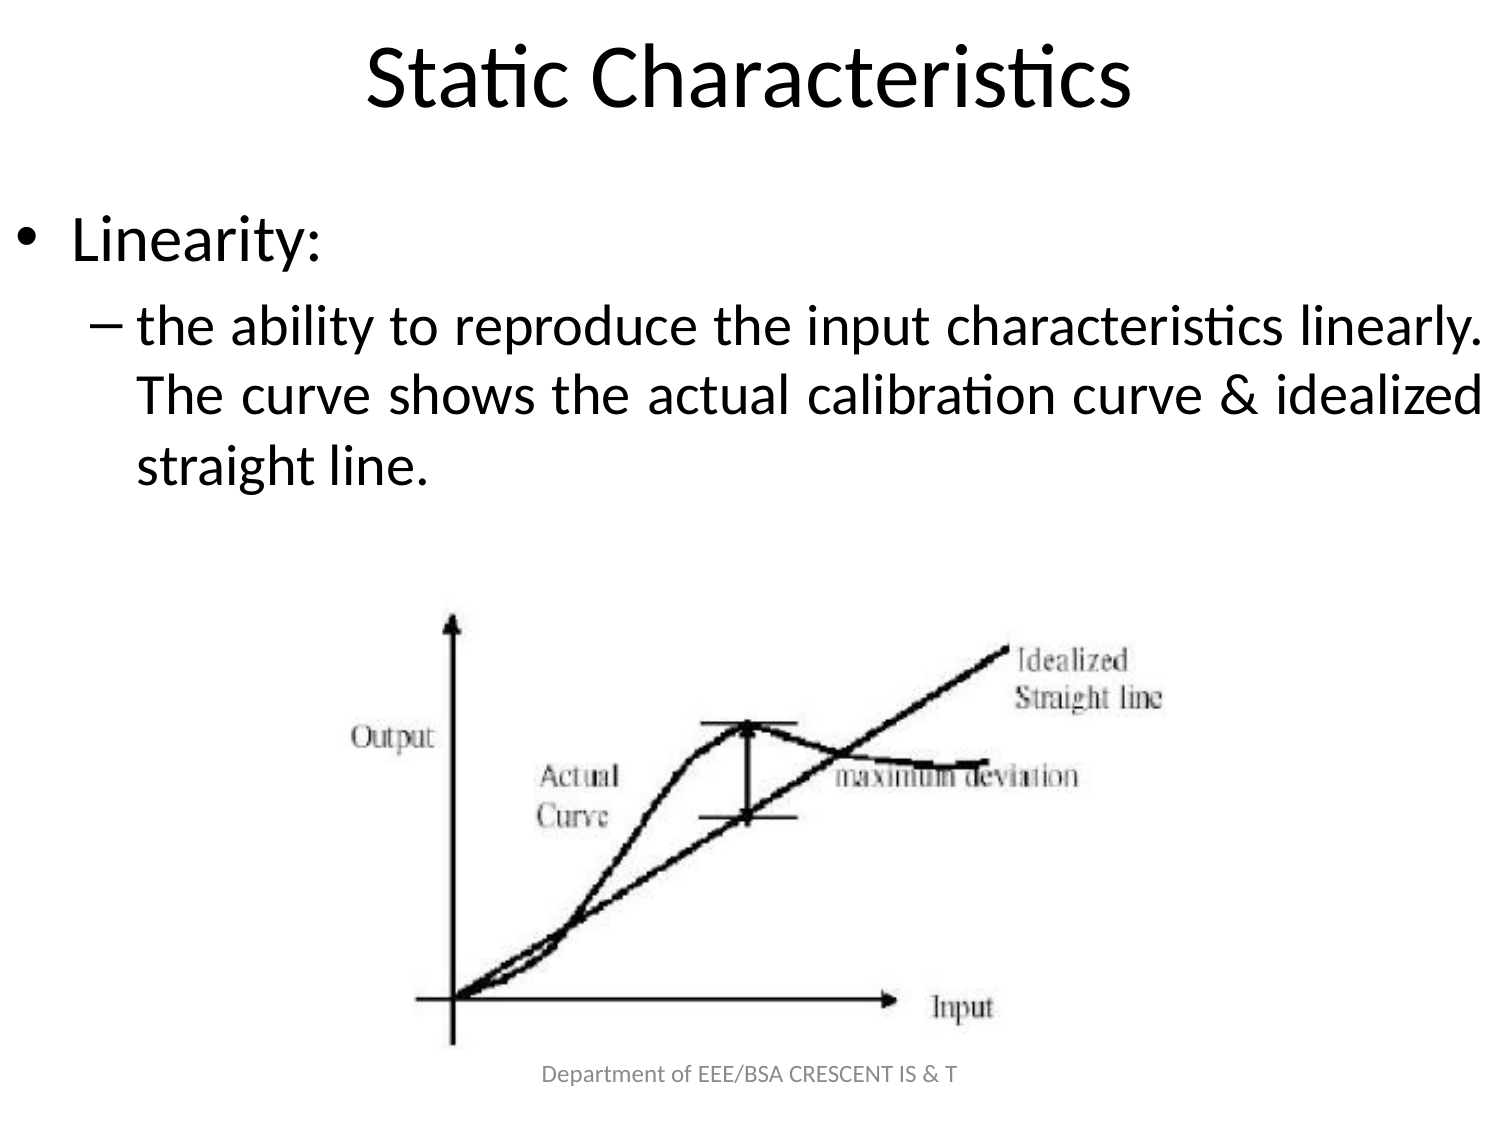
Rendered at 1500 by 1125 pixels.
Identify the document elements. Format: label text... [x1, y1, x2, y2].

footer Department of EEE/BSA CRESCENT IS & T [512, 1060, 988, 1103]
list Linearity: the ability to reproduce the input characteristics linearly. The curve shows the actual calibration curve & idealized straight line. [0, 187, 1500, 1125]
title Static Characteristics [0, 0, 1500, 143]
picture [341, 541, 1176, 1051]
